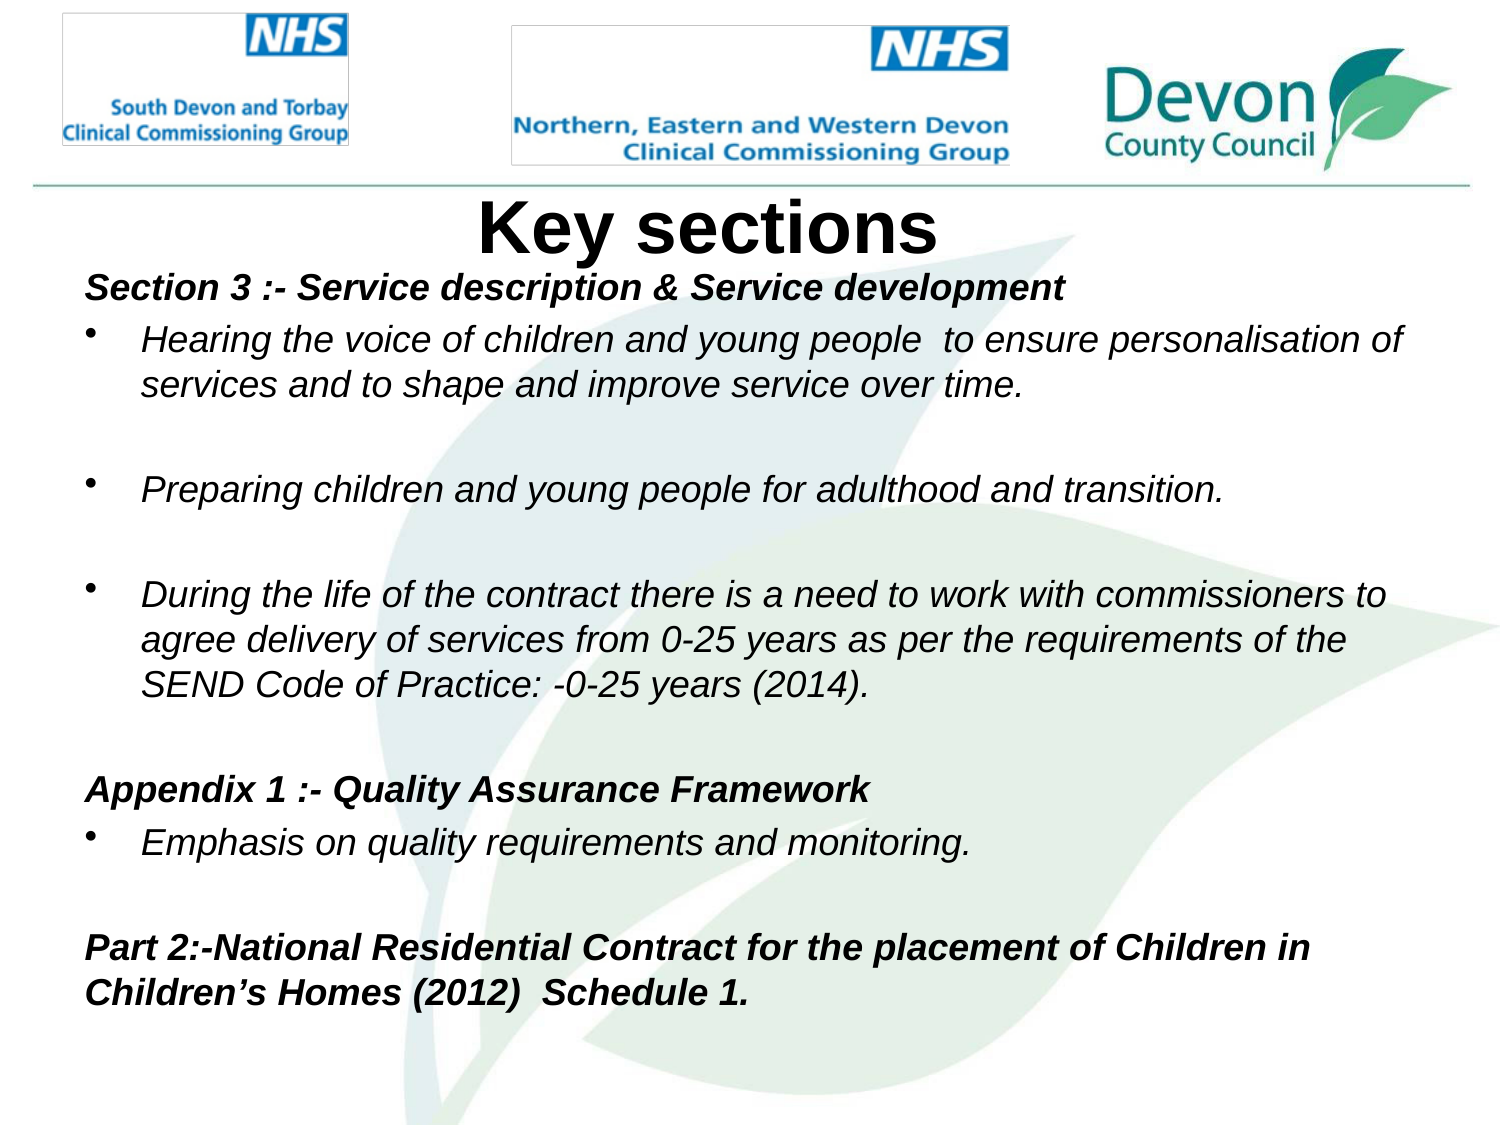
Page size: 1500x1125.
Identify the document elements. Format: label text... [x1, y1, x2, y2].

title Key sections [218, 181, 1199, 255]
list Section 3 :- Service description & Service development Hearing the voice of children and young people to ensure personalisation of services and to shape and improve service over time. Preparing children and young people for adulthood and transition. During the life of the contract there is a need to work with commissioners to agree delivery of services from 0-25 years as per the requirements of the SEND Code of Practice: -0-25 years (2014). Appendix 1 :- Quality Assurance Framework Emphasis on quality requirements and monitoring. Part 2:-National Residential Contract for the placement of Children in Children’s Homes (2012) Schedule 1. [69, 255, 1471, 1081]
picture [0, 0, 1500, 1125]
